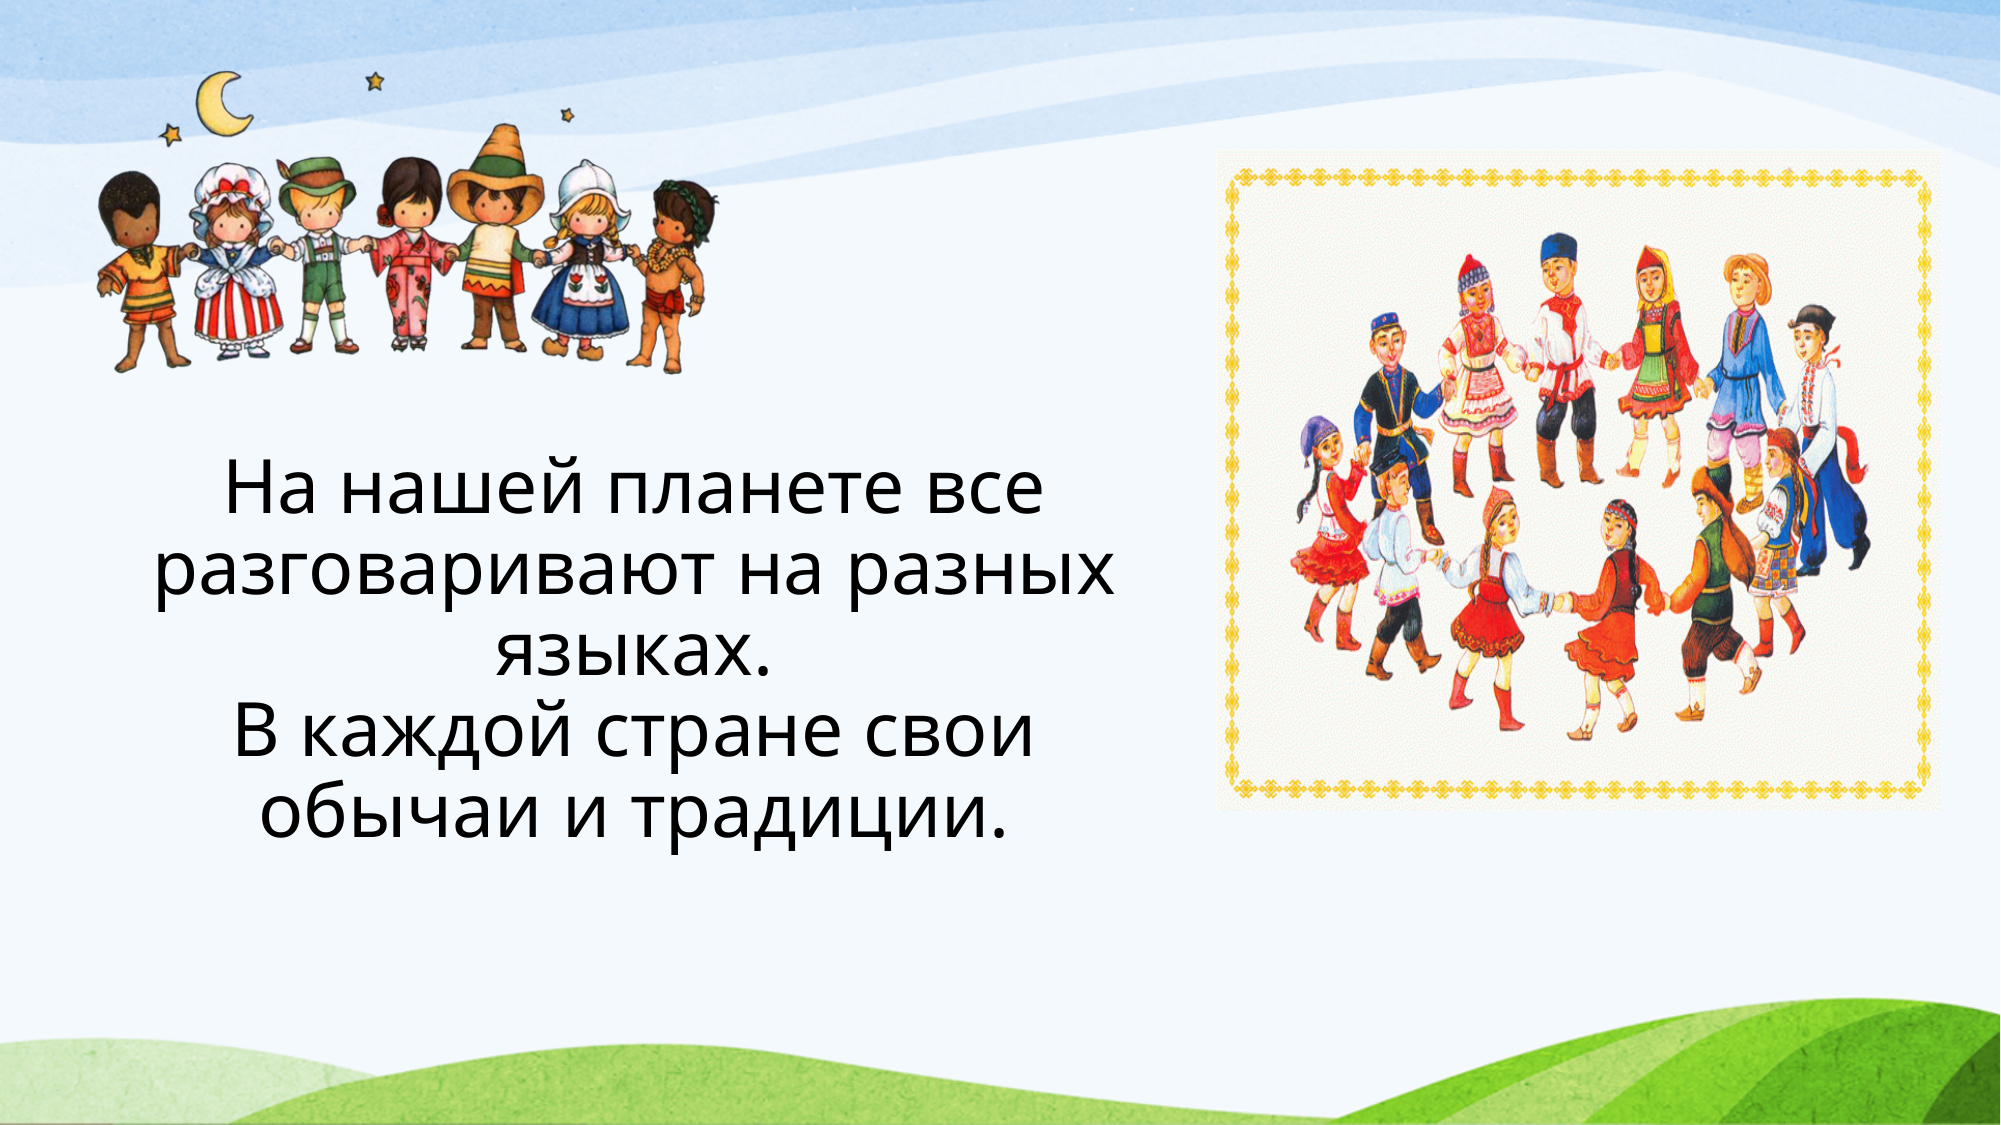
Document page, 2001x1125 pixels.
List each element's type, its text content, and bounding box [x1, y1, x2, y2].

picture [0, 0, 2001, 1125]
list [94, 68, 723, 377]
title На нашей планете все разговаривают на разных языках. В каждой стране свои обычаи и традиции. [94, 412, 1174, 862]
